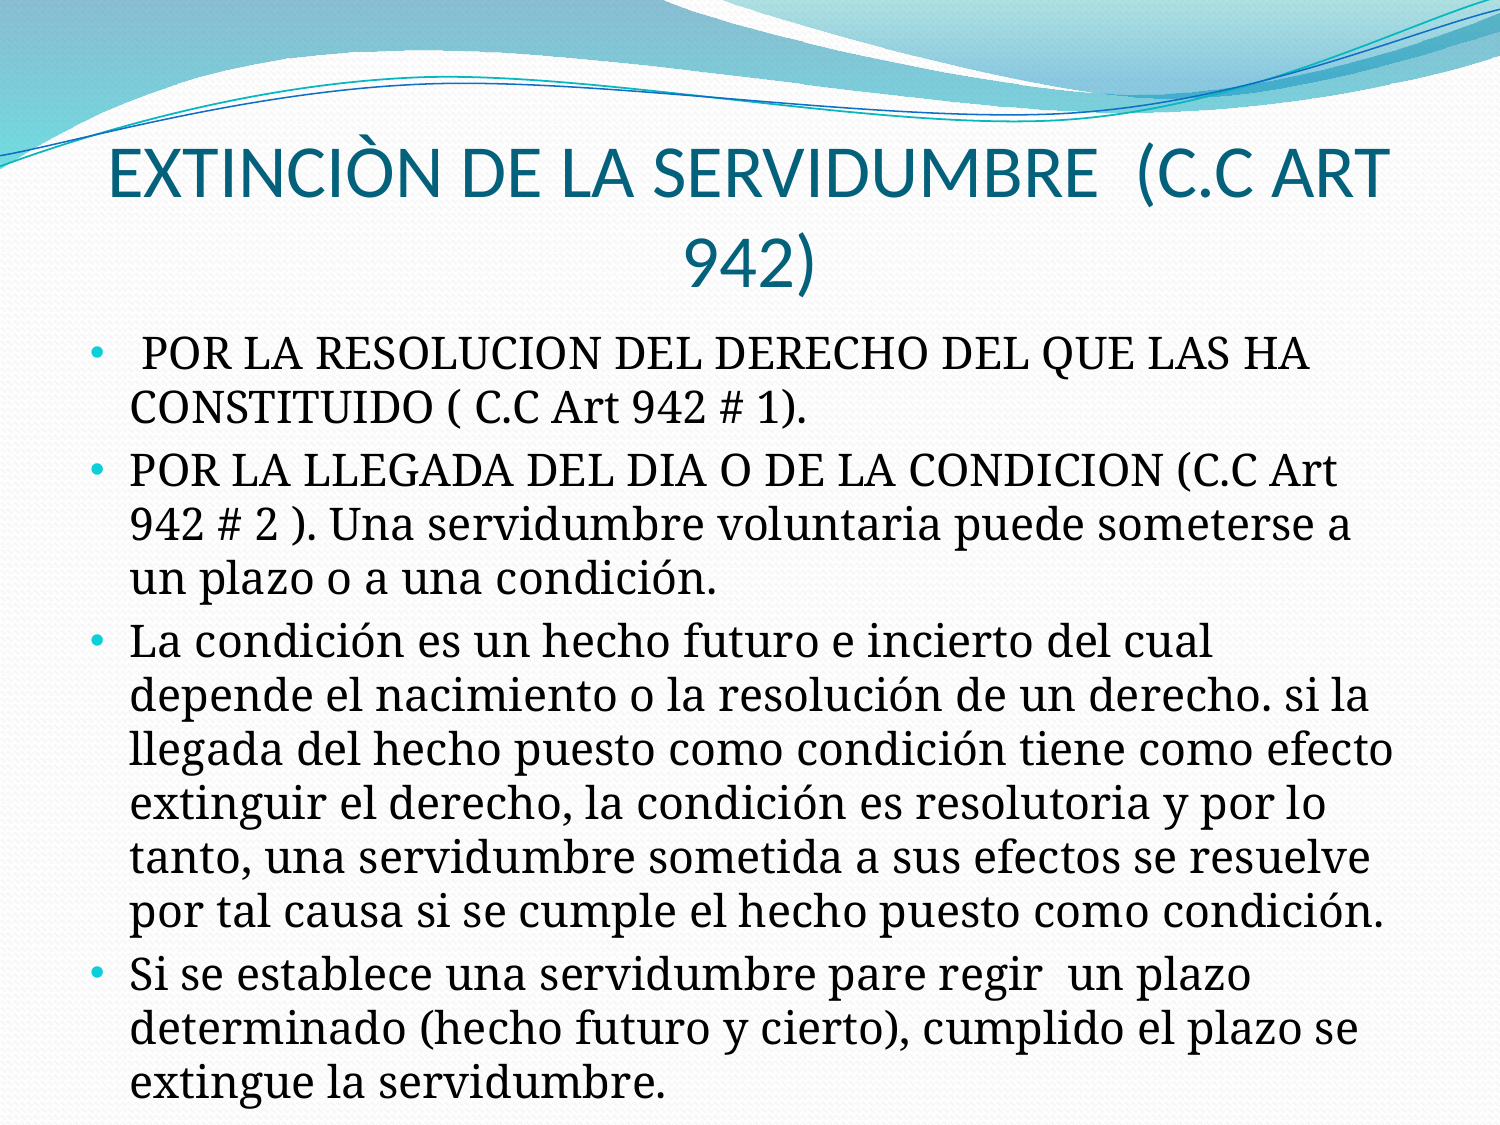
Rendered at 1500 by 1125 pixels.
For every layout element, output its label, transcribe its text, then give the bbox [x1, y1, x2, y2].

list POR LA RESOLUCION DEL DERECHO DEL QUE LAS HA CONSTITUIDO ( C.C Art 942 # 1). POR LA LLEGADA DEL DIA O DE LA CONDICION (C.C Art 942 # 2 ). Una servidumbre voluntaria puede someterse a un plazo o a una condición. La condición es un hecho futuro e incierto del cual depende el nacimiento o la resolución de un derecho. si la llegada del hecho puesto como condición tiene como efecto extinguir el derecho, la condición es resolutoria y por lo tanto, una servidumbre sometida a sus efectos se resuelve por tal causa si se cumple el hecho puesto como condición. Si se establece una servidumbre pare regir un plazo determinado (hecho futuro y cierto), cumplido el plazo se extingue la servidumbre. [75, 317, 1425, 1125]
title EXTINCIÒN DE LA SERVIDUMBRE (C.C ART 942) [75, 115, 1425, 303]
